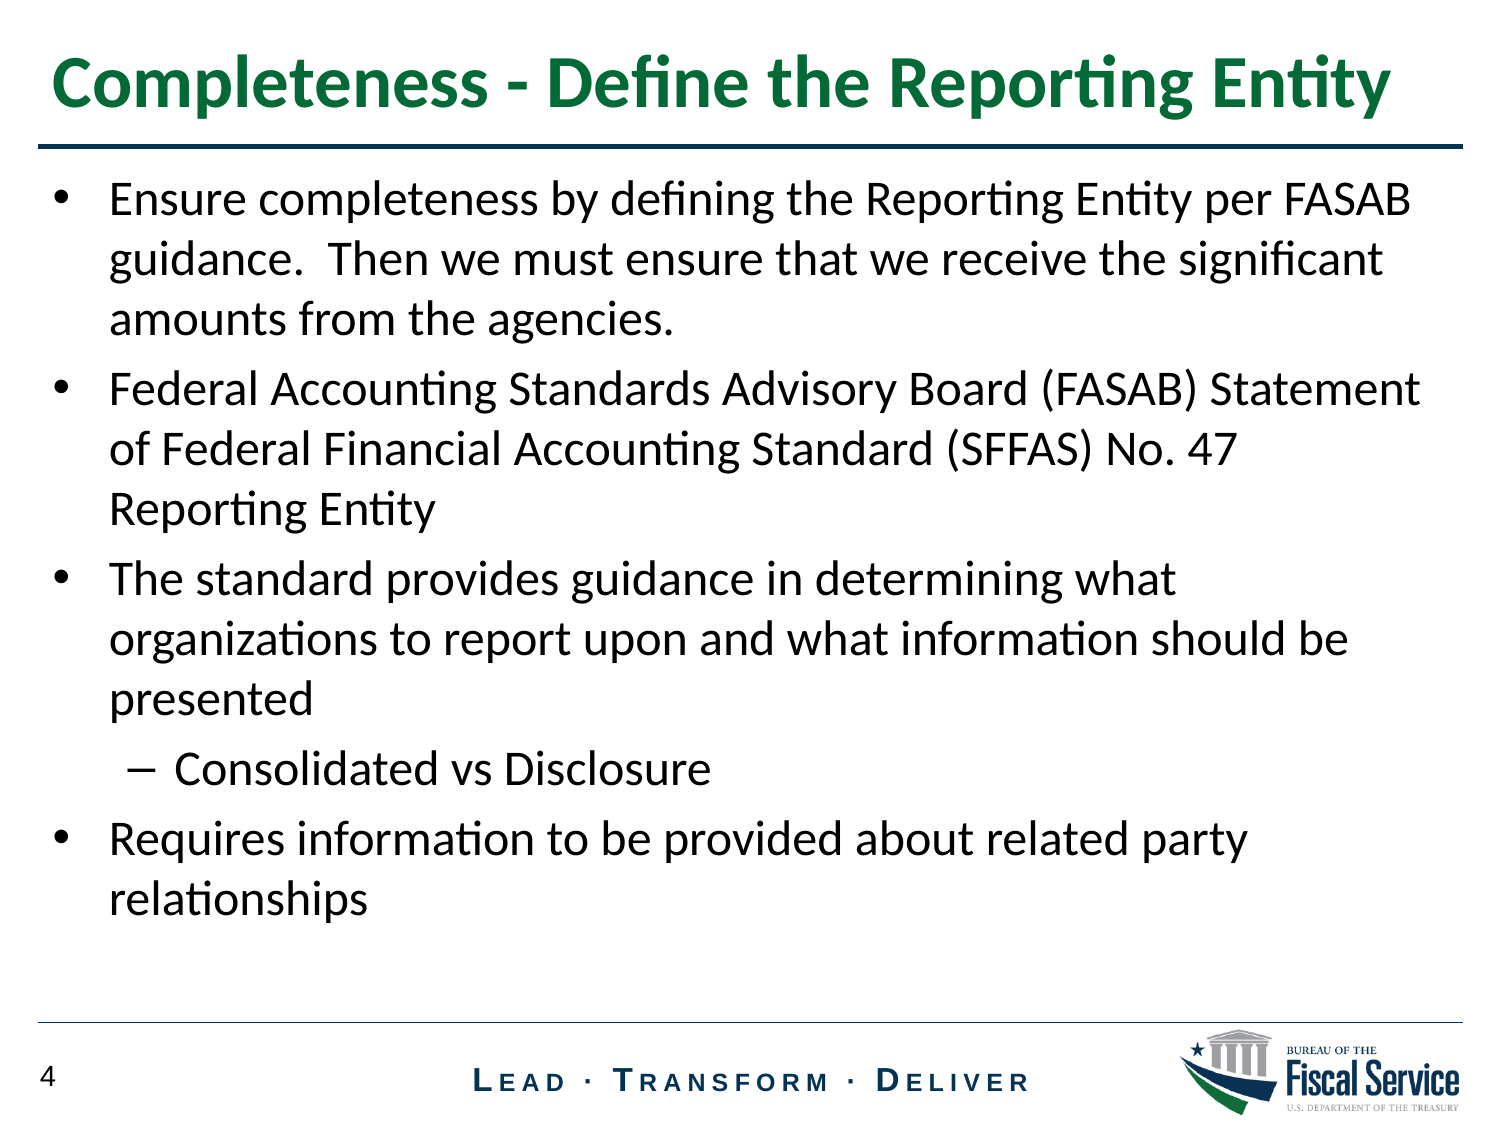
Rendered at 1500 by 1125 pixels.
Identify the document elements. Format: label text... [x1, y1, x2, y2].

picture [1175, 1026, 1463, 1118]
list Completeness - Define the Reporting Entity [37, 24, 1463, 138]
list Ensure completeness by defining the Reporting Entity per FASAB guidance. Then we must ensure that we receive the significant amounts from the agencies. Federal Accounting Standards Advisory Board (FASAB) Statement of Federal Financial Accounting Standard (SFFAS) No. 47 Reporting Entity The standard provides guidance in determining what organizations to report upon and what information should be presented Consolidated vs Disclosure Requires information to be provided about related party relationships [37, 158, 1463, 1013]
